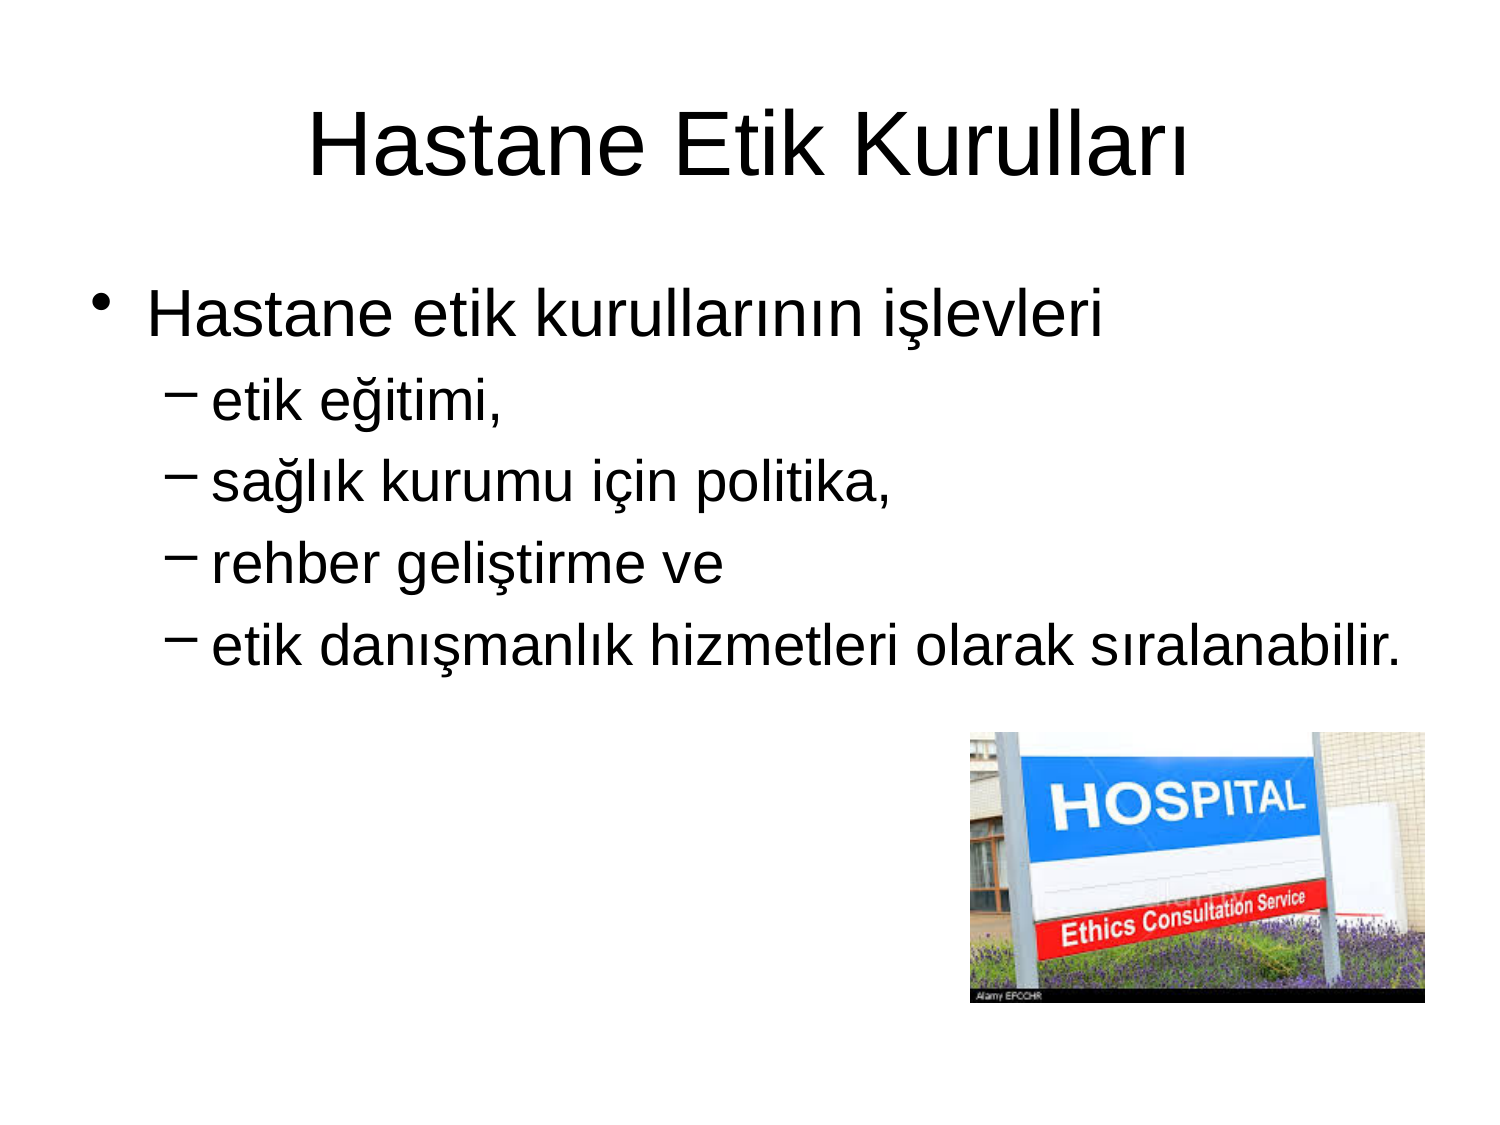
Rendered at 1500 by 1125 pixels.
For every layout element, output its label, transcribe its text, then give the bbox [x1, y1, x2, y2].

title Hastane Etik Kurulları [75, 45, 1425, 233]
list Hastane etik kurullarının işlevleri etik eğitimi, sağlık kurumu için politika, rehber geliştirme ve etik danışmanlık hizmetleri olarak sıralanabilir. [75, 262, 1425, 1005]
picture [970, 732, 1426, 1004]
